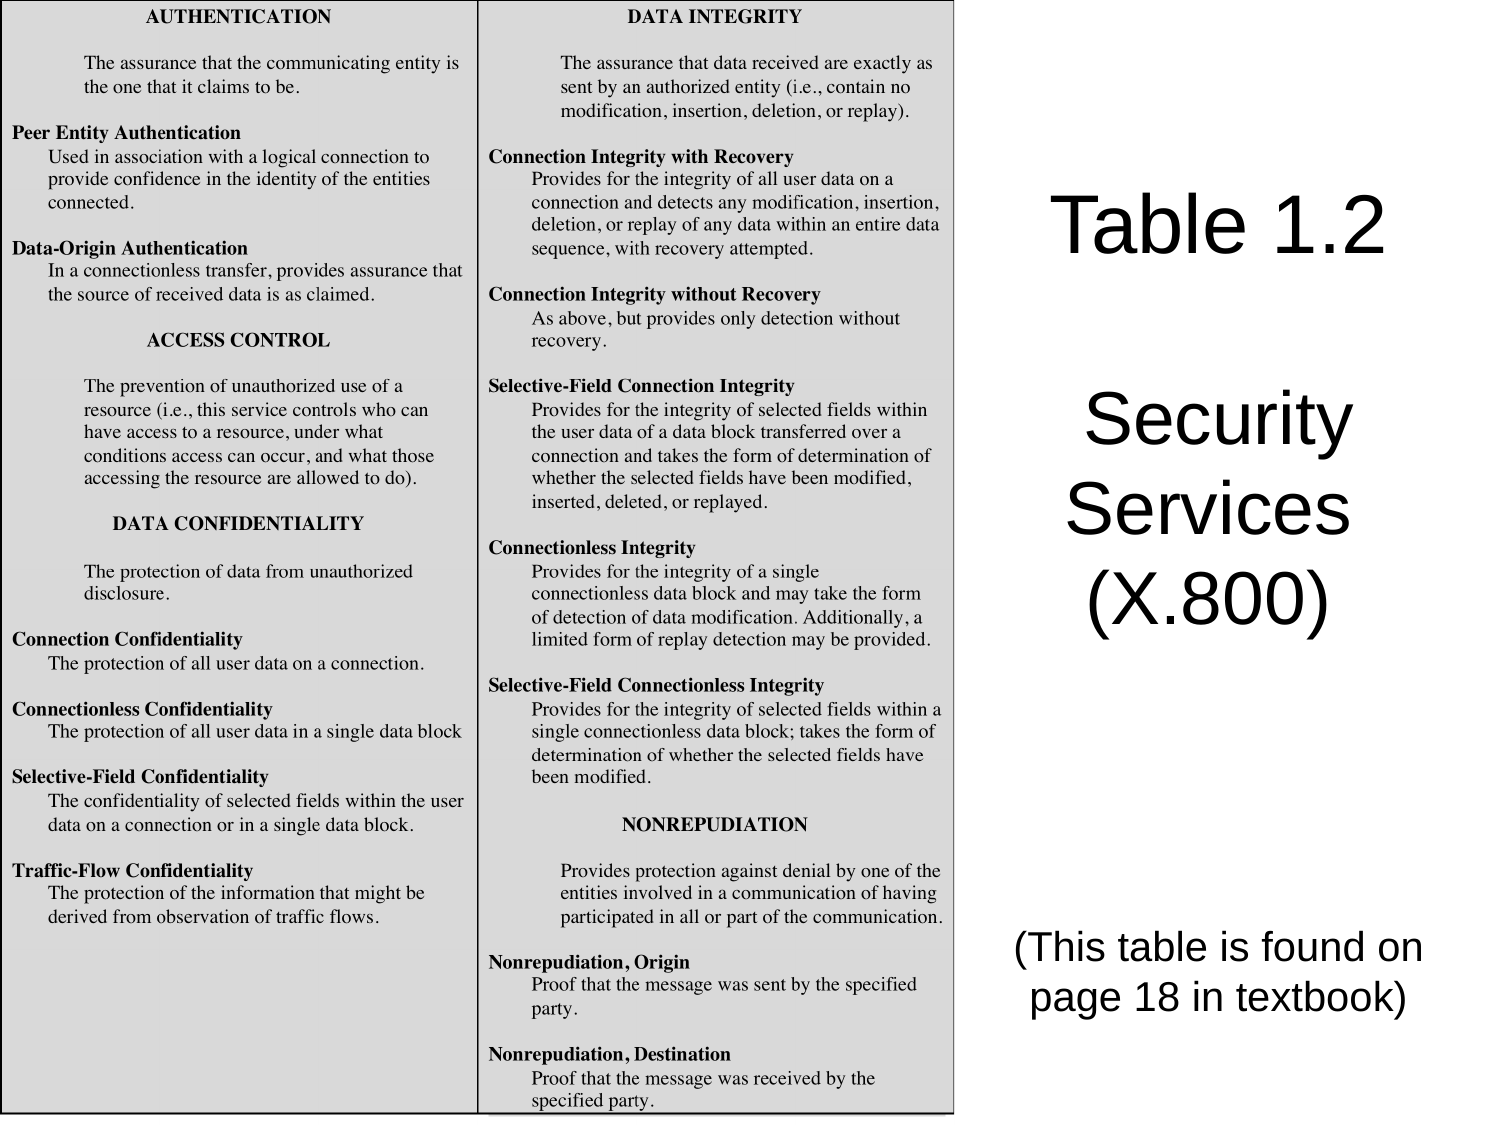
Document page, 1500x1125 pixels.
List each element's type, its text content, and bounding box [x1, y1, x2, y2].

picture [0, 0, 955, 1125]
text_box Table 1.2 Security Services (X.800) (This table is found on page 18 in textbook) [962, 162, 1475, 1028]
